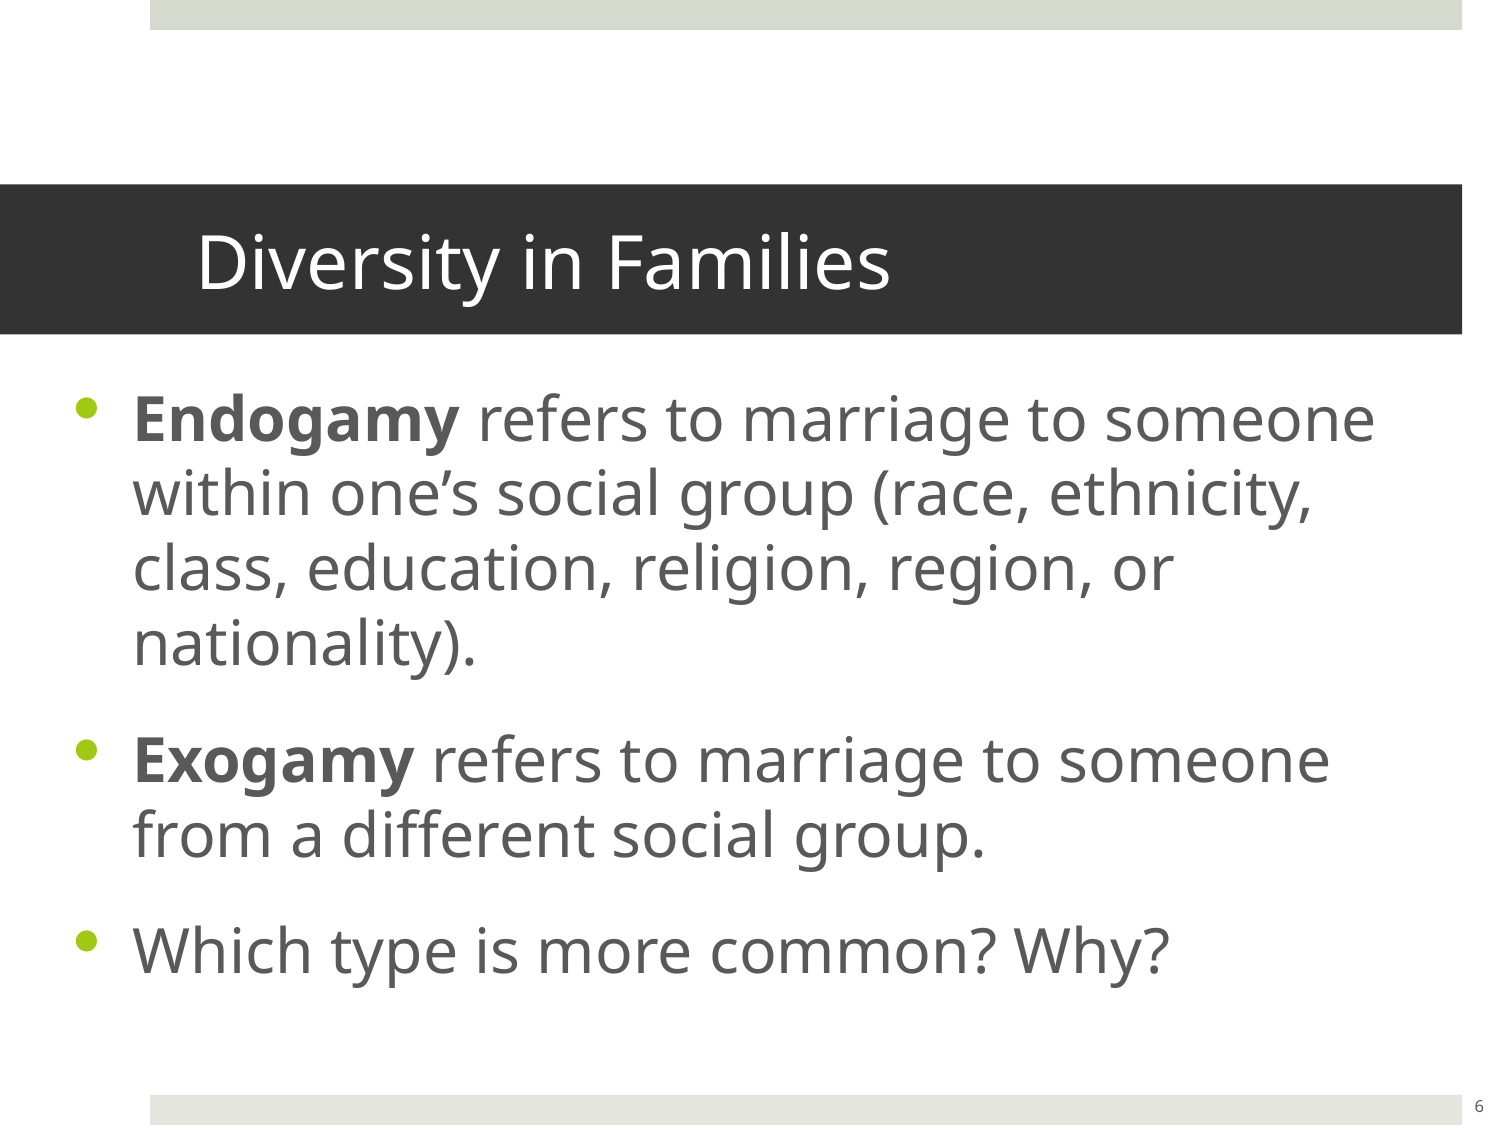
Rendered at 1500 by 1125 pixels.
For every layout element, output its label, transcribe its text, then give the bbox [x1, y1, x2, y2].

slide_number 6 [1441, 1077, 1500, 1125]
title Diversity in Families [0, 184, 1463, 335]
list Endogamy refers to marriage to someone within one’s social group (race, ethnicity, class, education, religion, region, or nationality). Exogamy refers to marriage to someone from a different social group. Which type is more common? Why? [60, 370, 1432, 1028]
